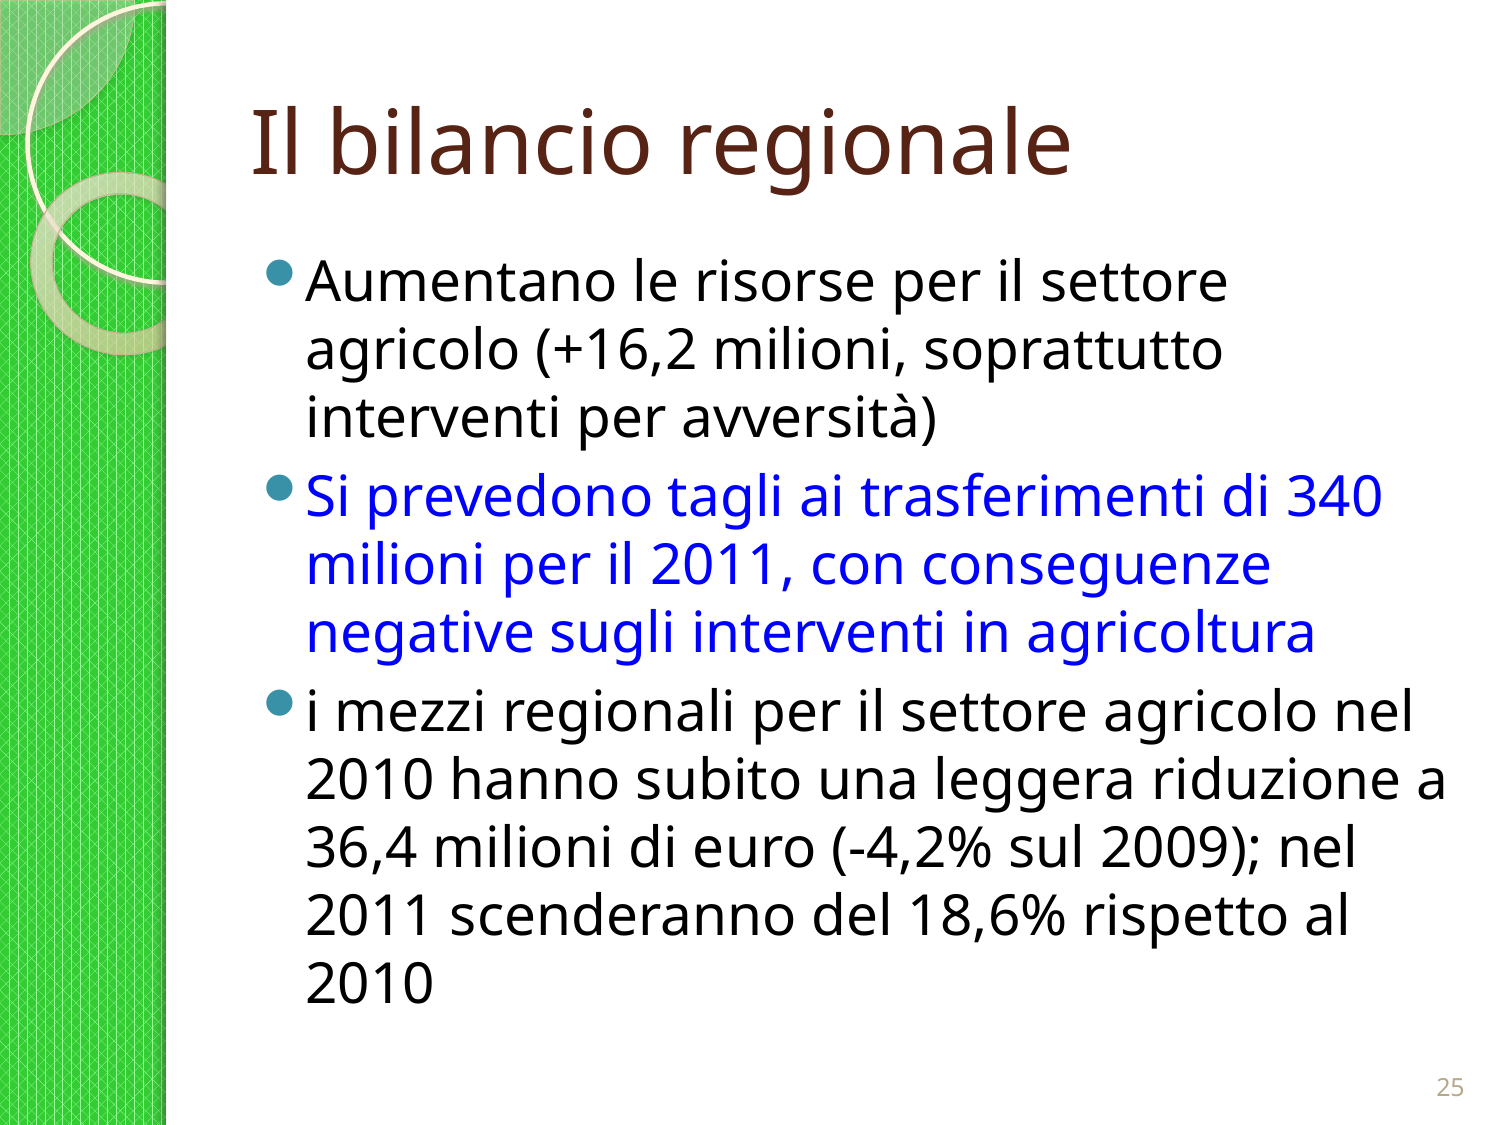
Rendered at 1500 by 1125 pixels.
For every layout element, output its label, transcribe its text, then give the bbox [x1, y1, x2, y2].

list Aumentano le risorse per il settore agricolo (+16,2 milioni, soprattutto interventi per avversità) Si prevedono tagli ai trasferimenti di 340 milioni per il 2011, con conseguenze negative sugli interventi in agricoltura i mezzi regionali per il settore agricolo nel 2010 hanno subito una leggera riduzione a 36,4 milioni di euro (-4,2% sul 2009); nel 2011 scenderanno del 18,6% rispetto al 2010 [235, 237, 1466, 1026]
slide_number 25 [1413, 1034, 1488, 1113]
title Il bilancio regionale [235, 45, 1466, 233]
